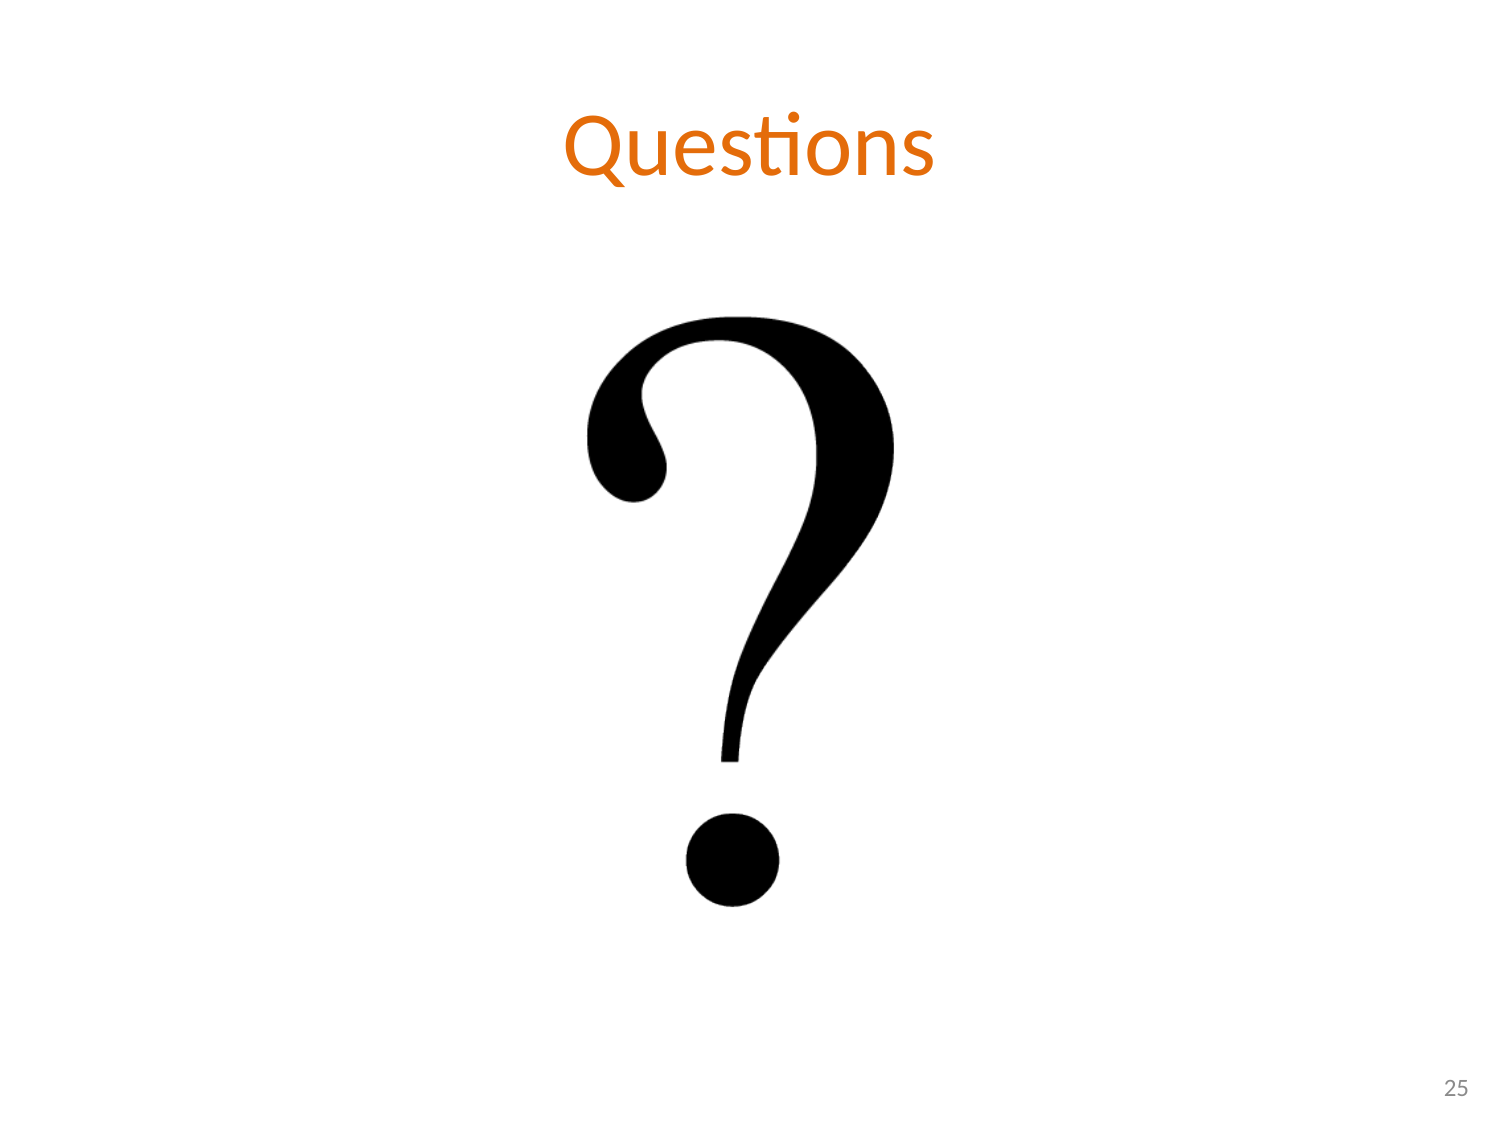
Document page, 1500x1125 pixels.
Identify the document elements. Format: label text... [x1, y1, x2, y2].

slide_number 25 [1134, 1057, 1485, 1117]
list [409, 266, 1071, 960]
title Questions [75, 45, 1425, 233]
